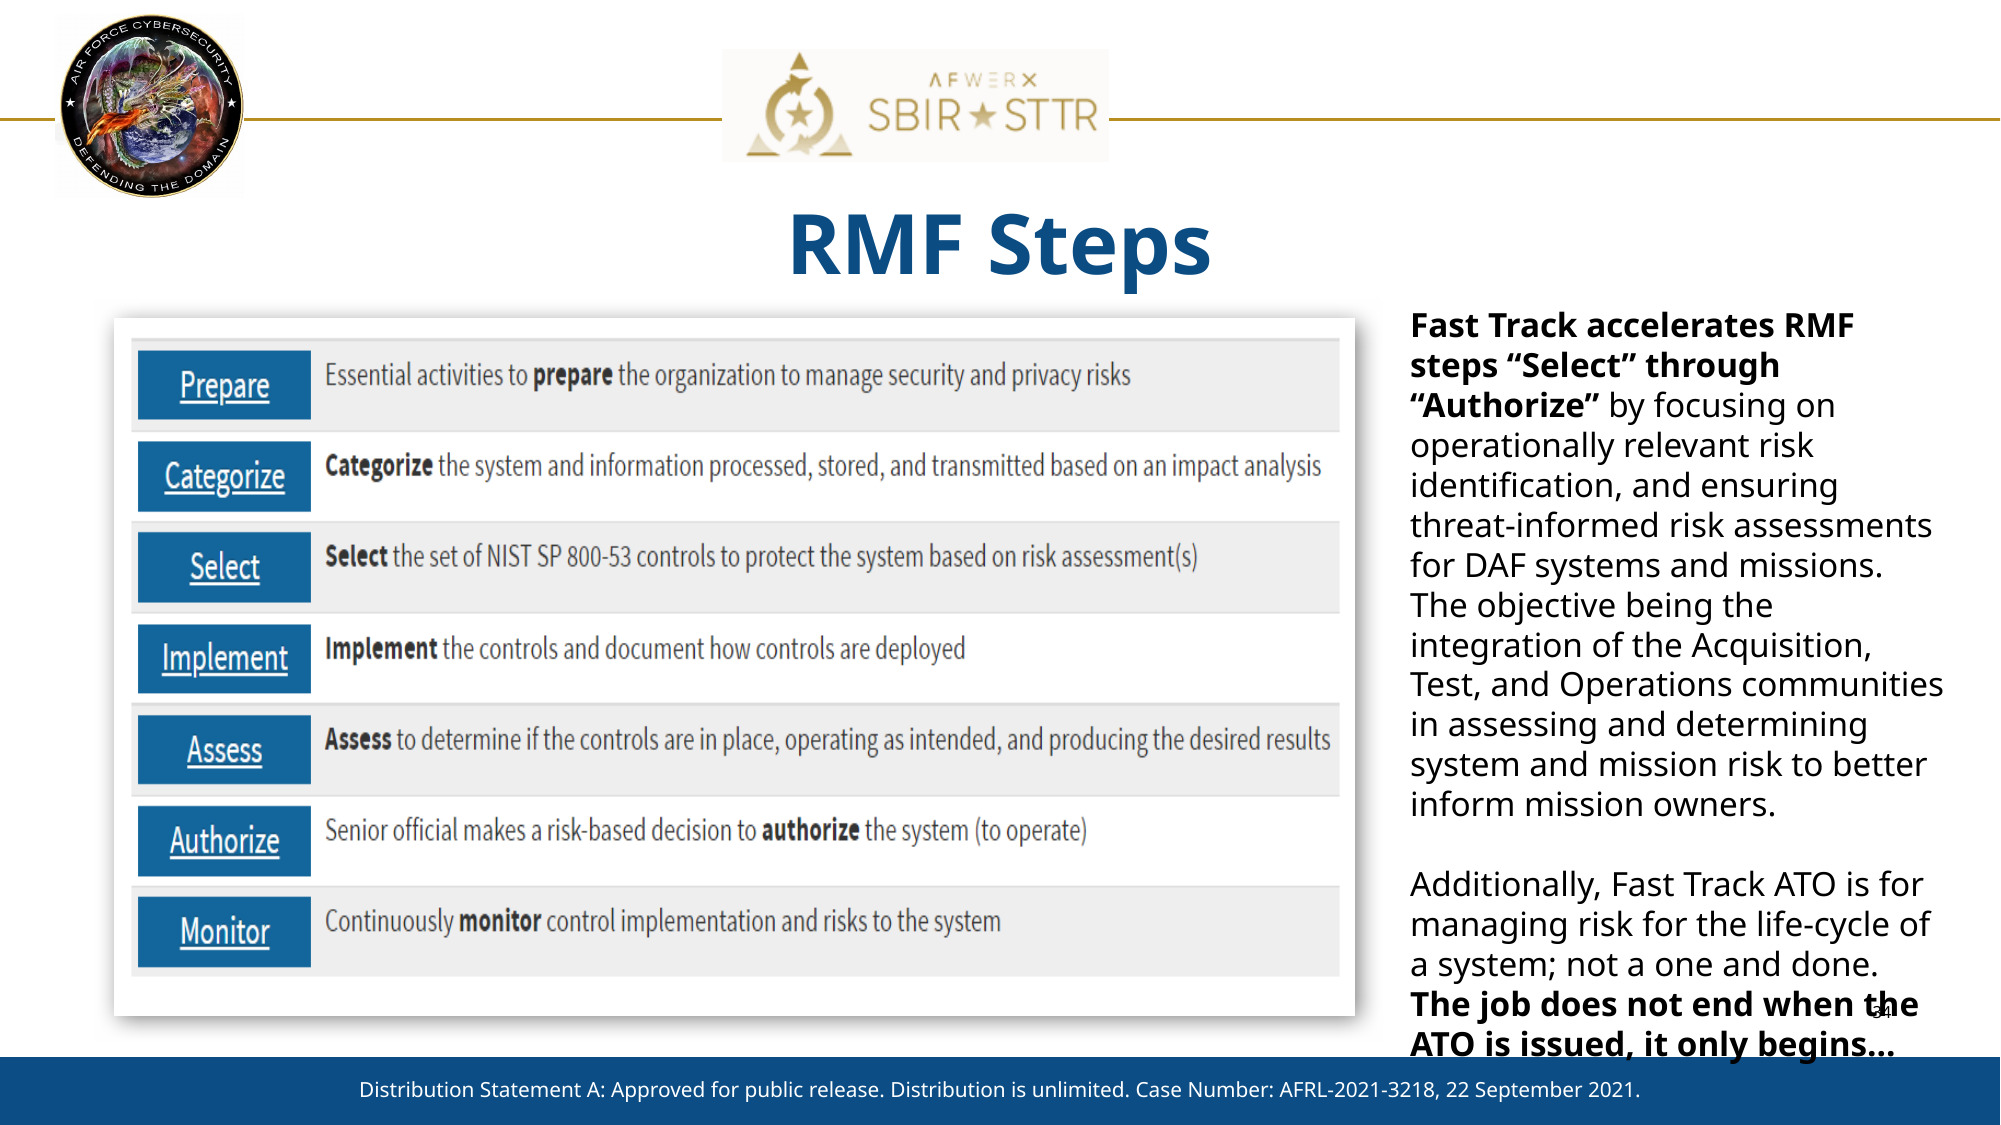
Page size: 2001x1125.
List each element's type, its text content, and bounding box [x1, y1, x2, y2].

picture [55, 13, 244, 163]
footer Distribution Statement A: Approved for public release. Distribution is unlimited. Case Number: AFRL-2021-3218, 22 September 2021. [0, 1057, 2000, 1125]
title RMF Steps [0, 163, 2000, 319]
picture [113, 317, 1356, 1016]
text_box Fast Track accelerates RMF steps “Select” through “Authorize” by focusing on operationally relevant risk identification, and ensuring threat-informed risk assessments for DAF systems and missions. The objective being the integration of the Acquisition, Test, and Operations communities in assessing and determining system and mission risk to better inform mission owners. Additionally, Fast Track ATO is for managing risk for the life-cycle of a system; not a one and done. The job does not end when the ATO is issued, it only begins… [1395, 296, 1960, 1057]
